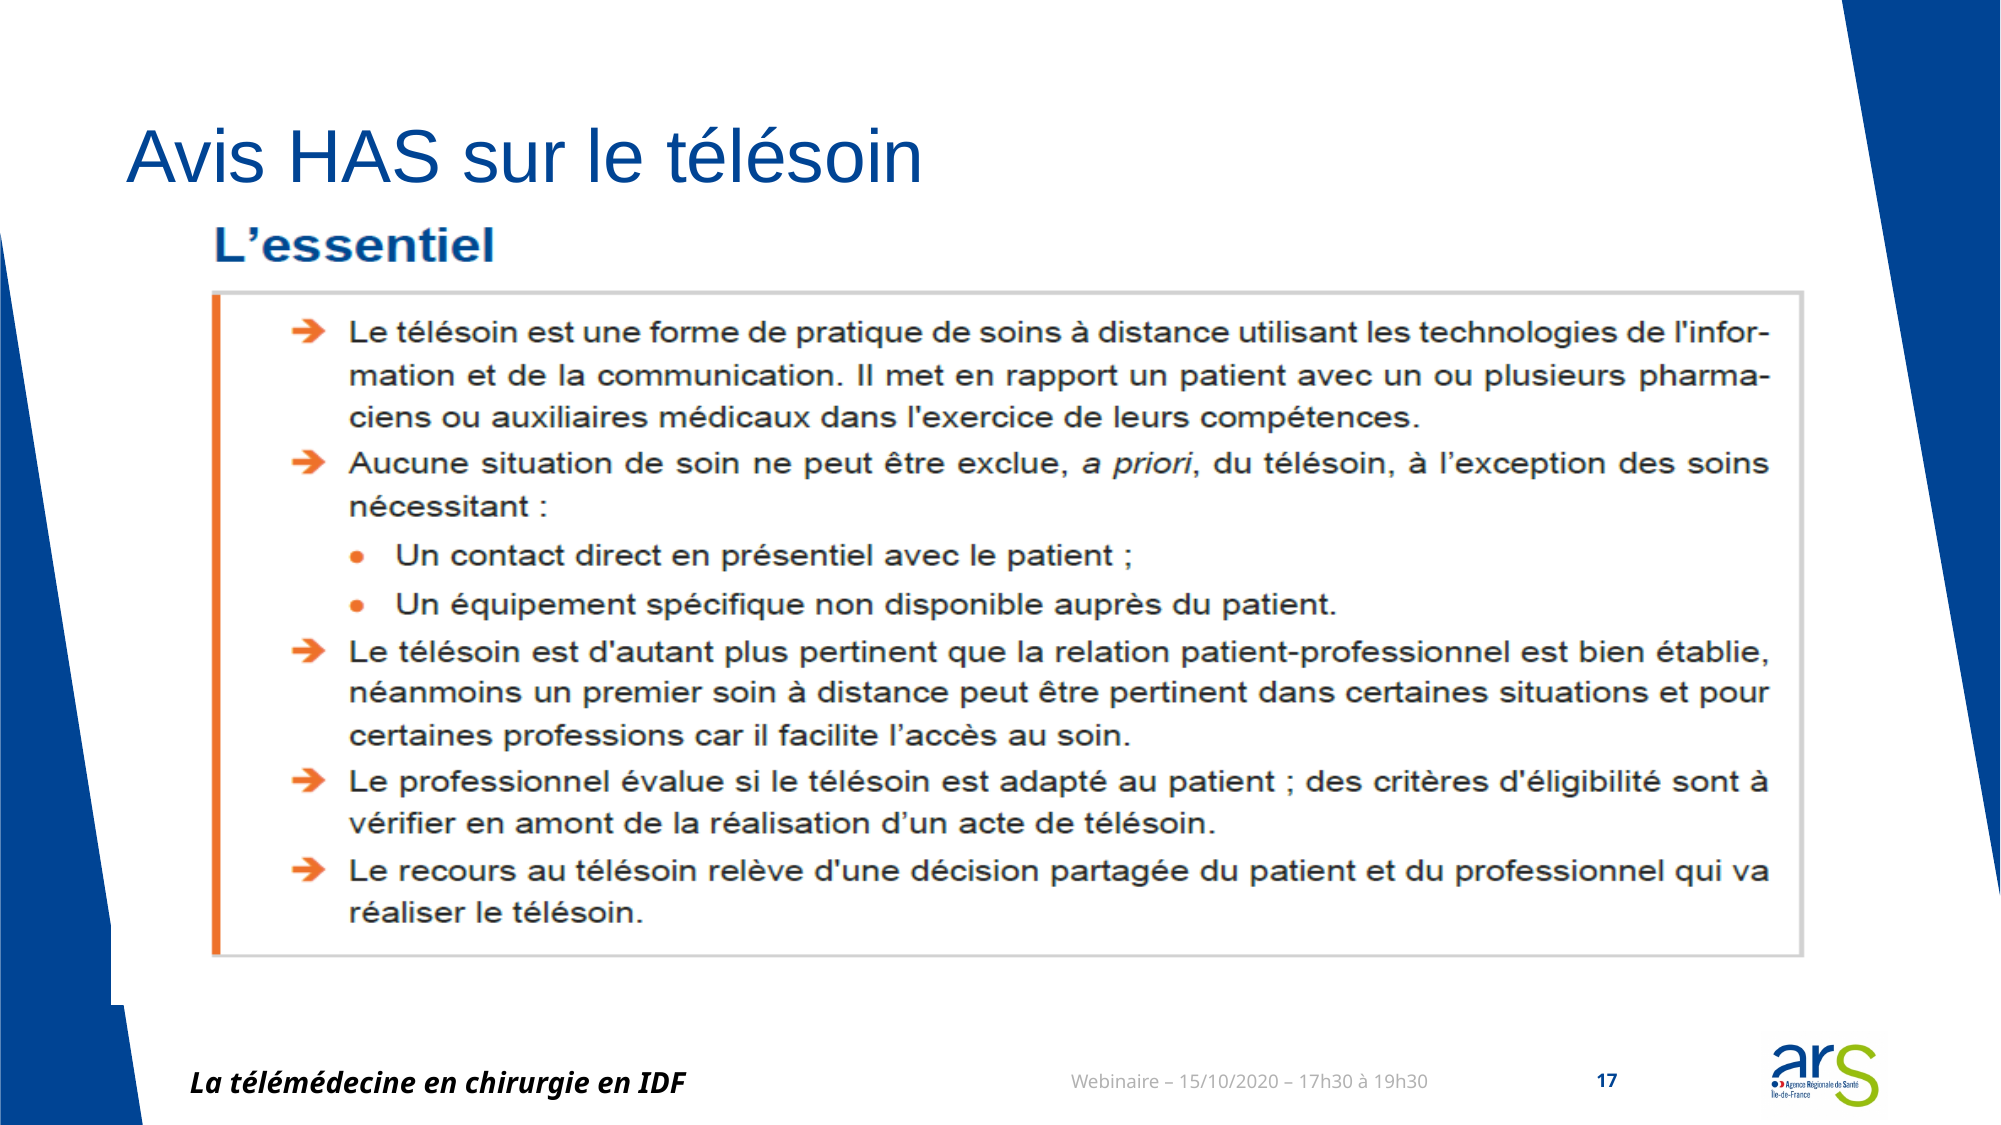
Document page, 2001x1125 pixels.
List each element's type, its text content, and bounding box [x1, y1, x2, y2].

title Avis HAS sur le télésoin [111, 99, 1522, 188]
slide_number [1052, 1051, 1443, 1112]
footer La télémédecine en chirurgie en IDF [174, 1051, 978, 1112]
picture [1761, 1031, 1888, 1120]
slide_number 17 [1520, 1051, 1633, 1112]
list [110, 189, 1846, 1005]
